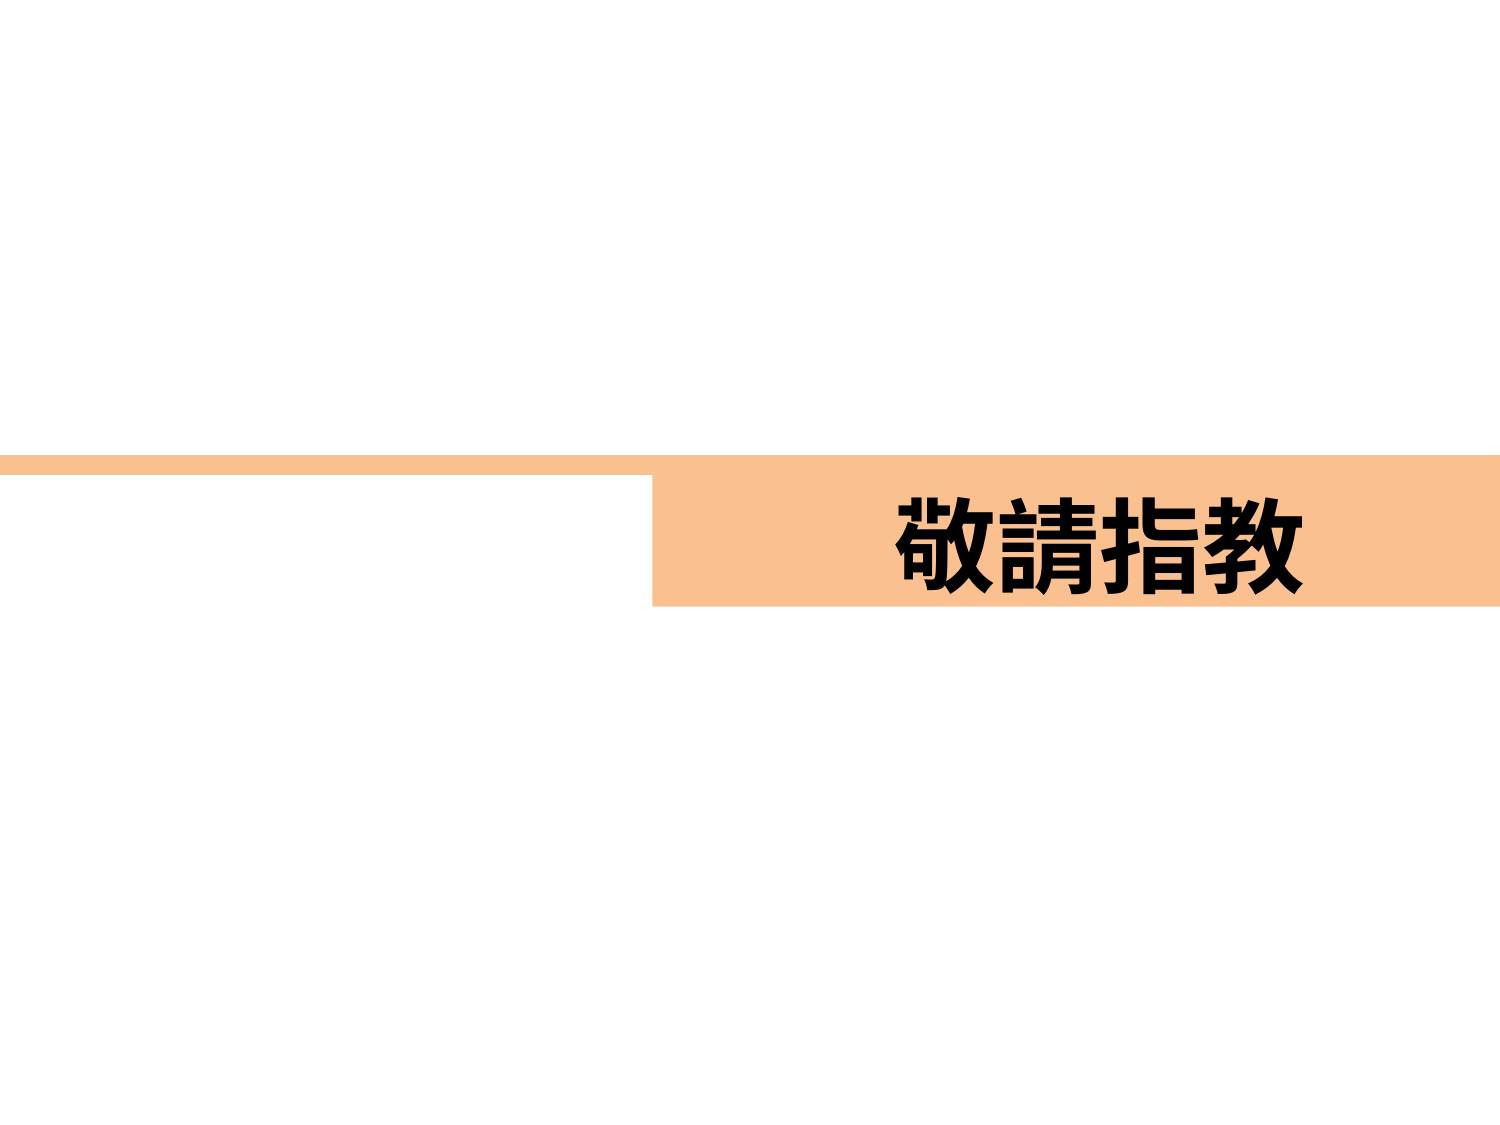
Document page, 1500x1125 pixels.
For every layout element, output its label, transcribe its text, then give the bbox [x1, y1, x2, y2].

text_box [650, 477, 1500, 609]
text_box [0, 453, 1500, 477]
list 敬請指教 [857, 477, 1341, 571]
